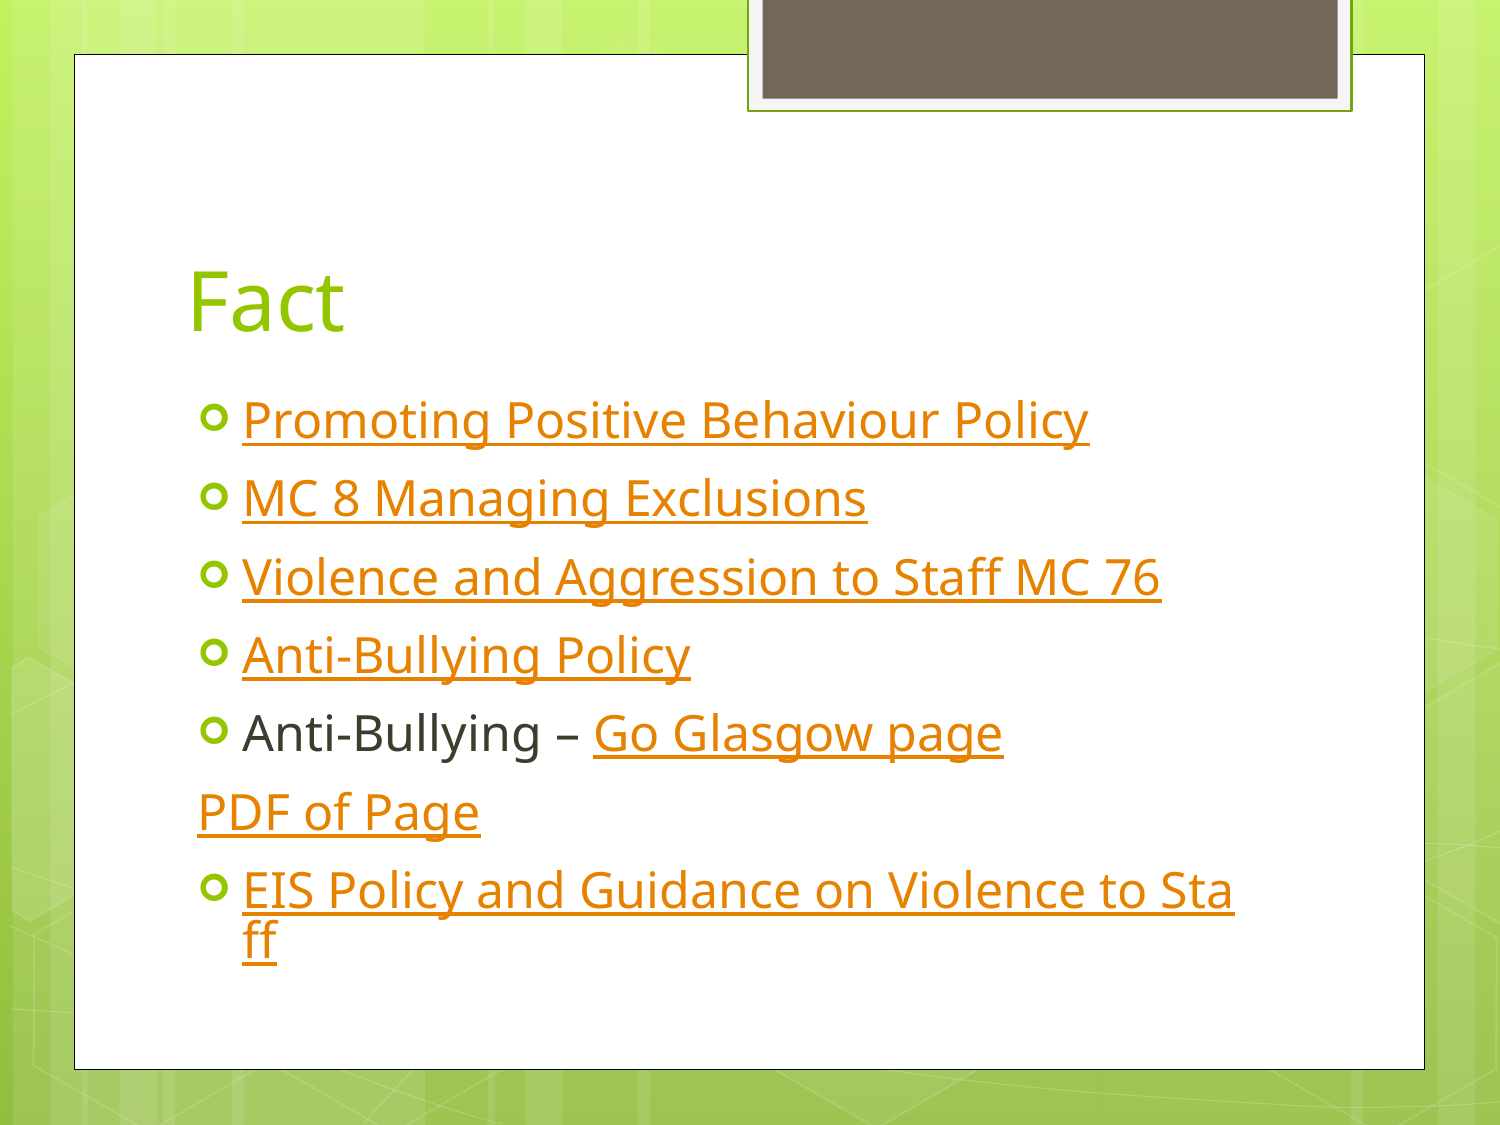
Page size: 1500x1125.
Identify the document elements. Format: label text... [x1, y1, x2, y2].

list Promoting Positive Behaviour Policy MC 8 Managing Exclusions Violence and Aggression to Staff MC 76 Anti-Bullying Policy Anti-Bullying – Go Glasgow page PDF of Page EIS Policy and Guidance on Violence to Staff [171, 381, 1283, 957]
title Fact [171, 168, 1324, 357]
